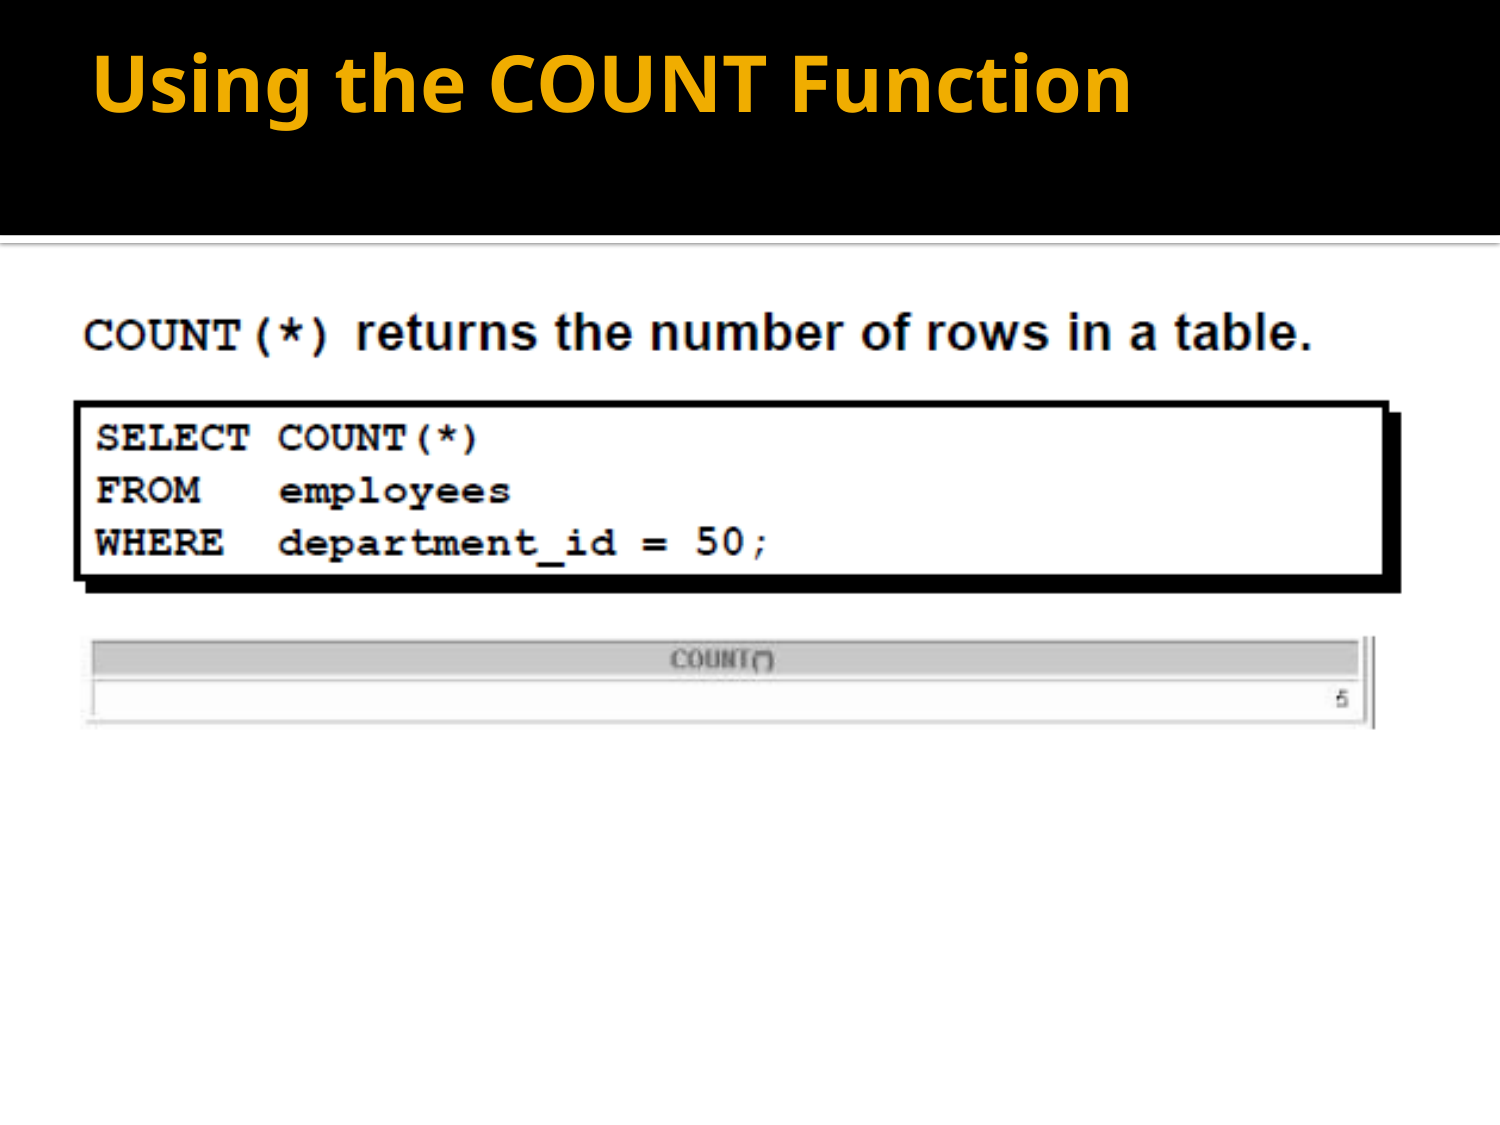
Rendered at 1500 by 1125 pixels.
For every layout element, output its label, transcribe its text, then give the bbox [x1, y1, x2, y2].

title Using the COUNT Function [75, 25, 1425, 231]
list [50, 262, 1438, 775]
